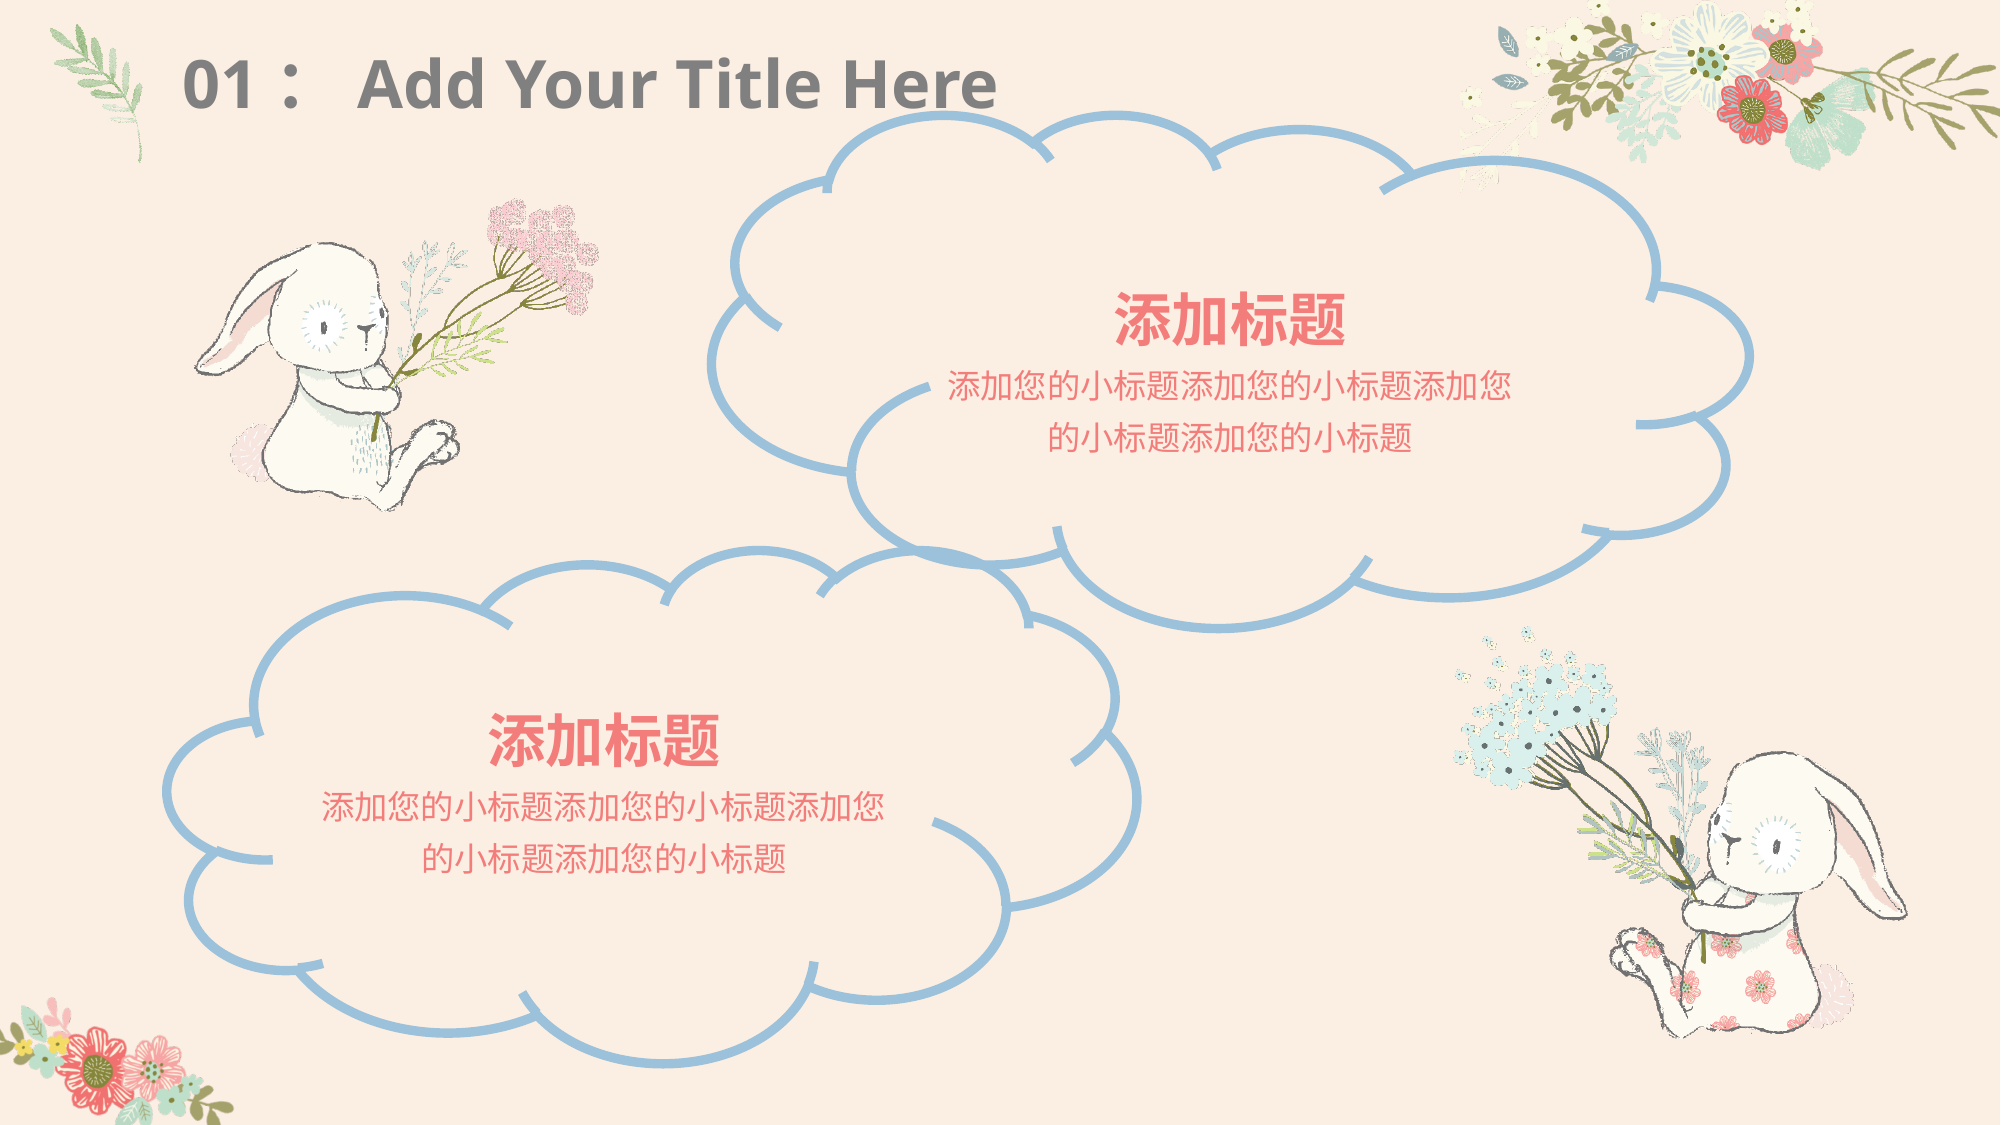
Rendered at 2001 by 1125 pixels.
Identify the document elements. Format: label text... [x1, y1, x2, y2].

text_box [165, 549, 1138, 1065]
text_box 01：Add Your Title Here [167, 34, 1030, 130]
text_box 添加标题 添加您的小标题添加您的小标题添加您的小标题添加您的小标题 [926, 254, 1534, 516]
picture [0, 954, 302, 1125]
text_box [710, 114, 1751, 630]
text_box 添加标题 添加您的小标题添加您的小标题添加您的小标题添加您的小标题 [300, 676, 908, 938]
picture [1460, 0, 2000, 199]
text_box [1453, 626, 1908, 1039]
picture [30, 28, 156, 154]
picture [194, 198, 599, 512]
